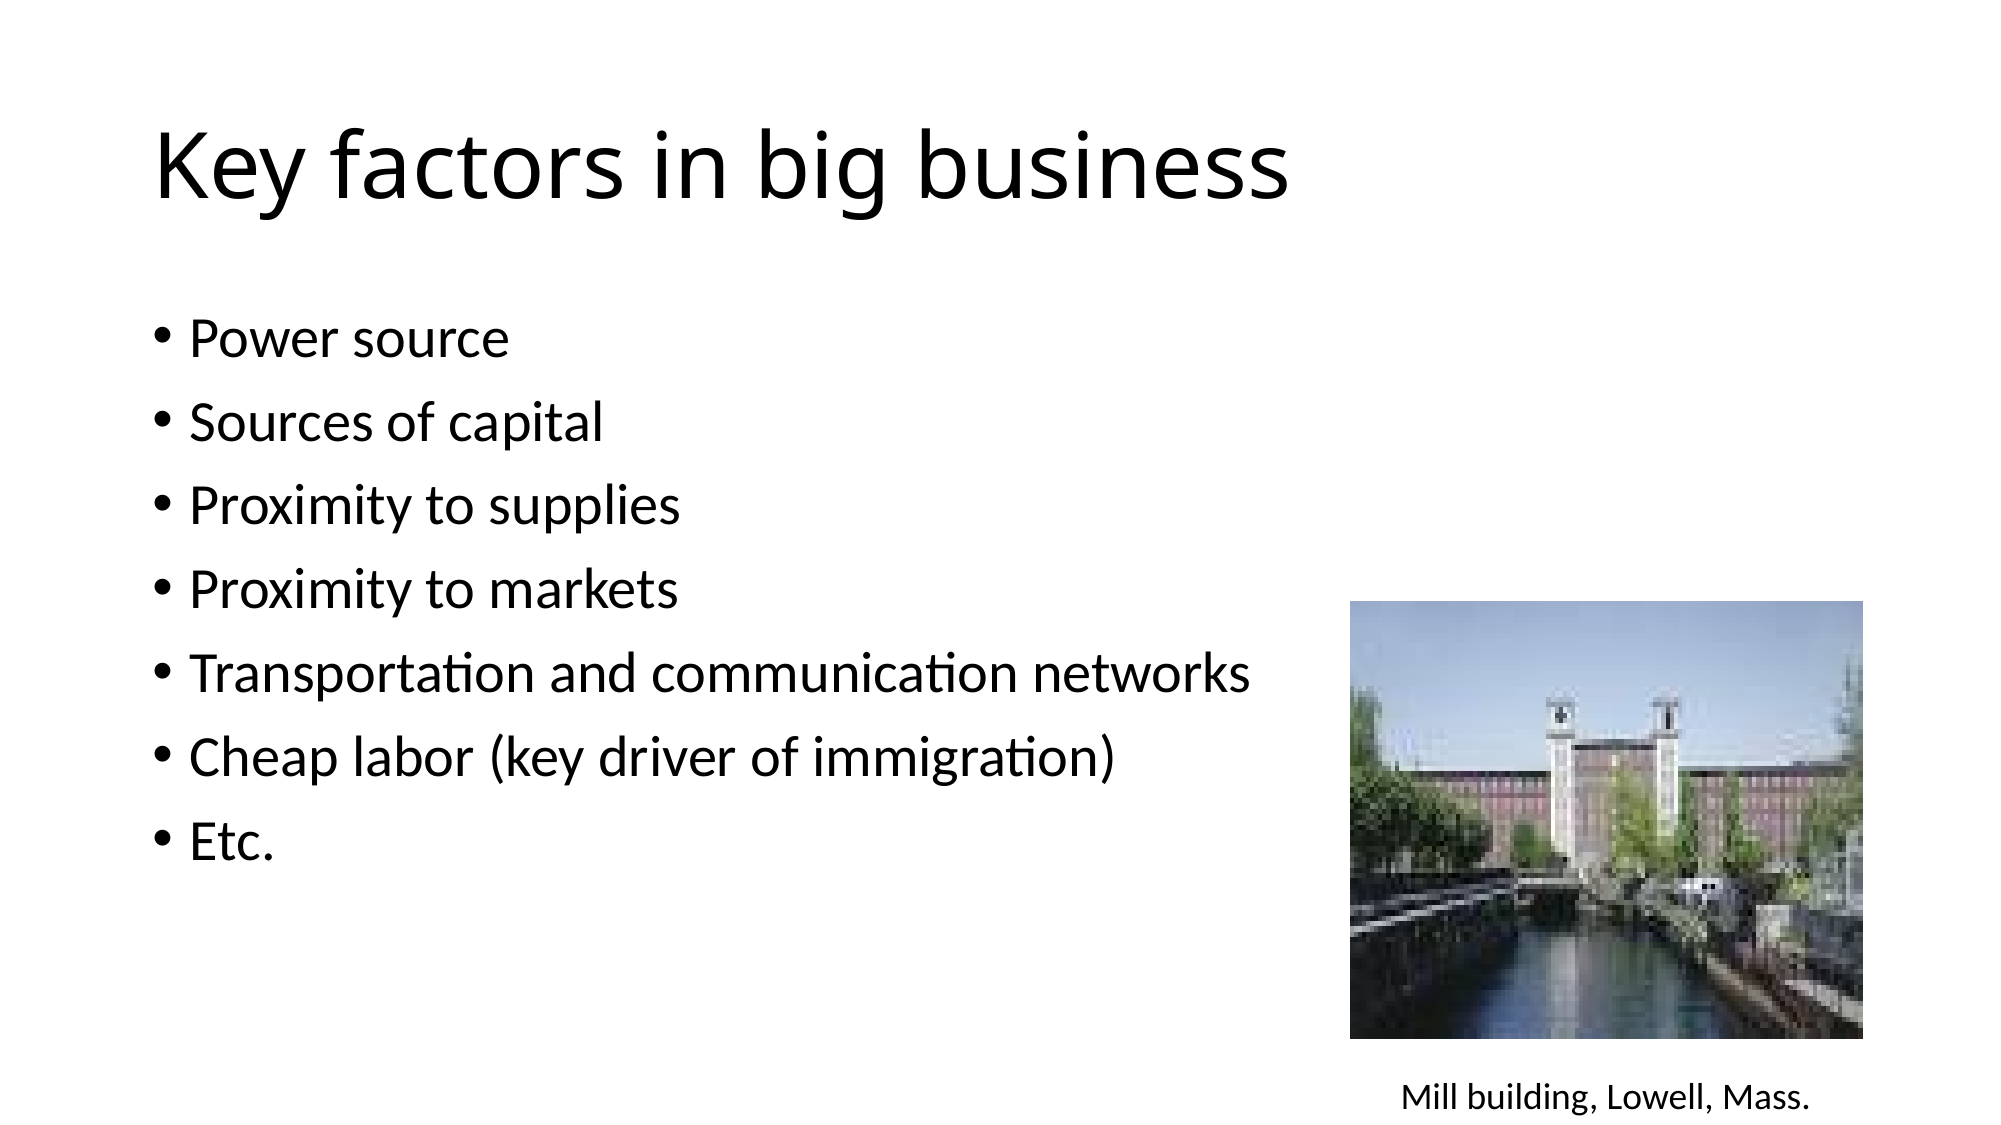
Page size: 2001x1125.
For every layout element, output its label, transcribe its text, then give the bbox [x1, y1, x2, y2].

list Power source Sources of capital Proximity to supplies Proximity to markets Transportation and communication networks Cheap labor (key driver of immigration) Etc. [137, 299, 1863, 1014]
picture [1349, 601, 1863, 1039]
title Key factors in big business [137, 59, 1863, 278]
text_box Mill building, Lowell, Mass. [1385, 1064, 1827, 1125]
